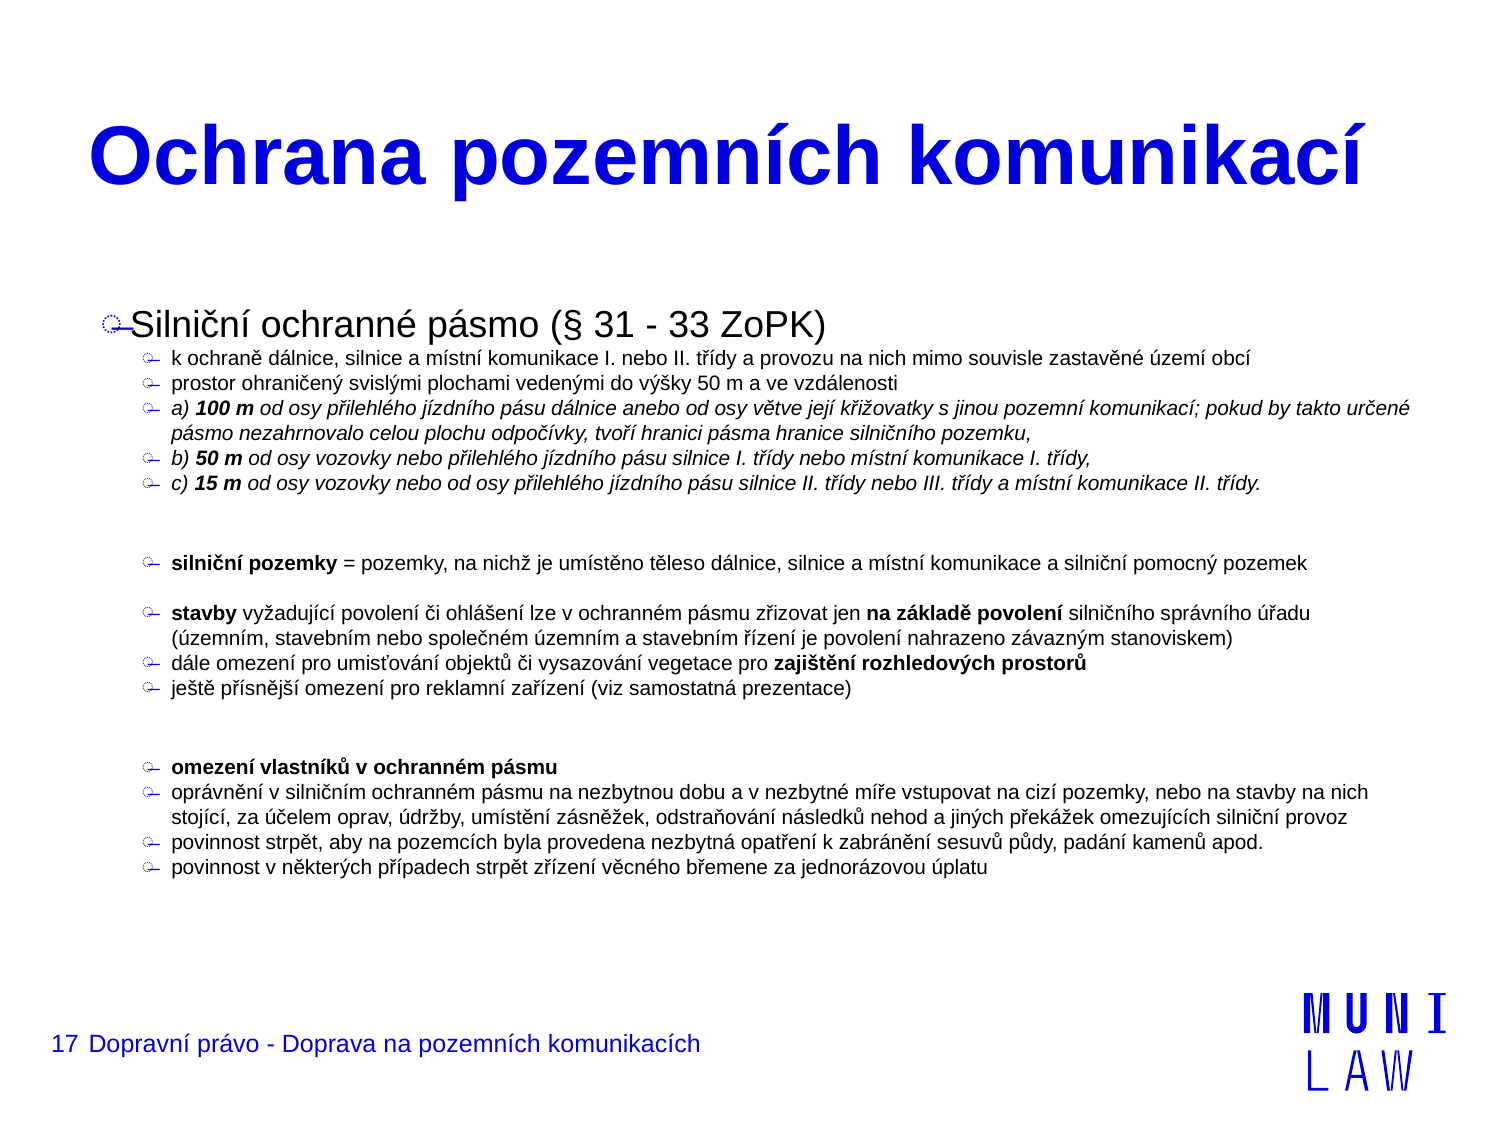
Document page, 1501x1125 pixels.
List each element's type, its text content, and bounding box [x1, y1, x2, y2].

list Silniční ochranné pásmo (§ 31 - 33 ZoPK) k ochraně dálnice, silnice a místní komunikace I. nebo II. třídy a provozu na nich mimo souvisle zastavěné území obcí prostor ohraničený svislými plochami vedenými do výšky 50 m a ve vzdálenosti a) 100 m od osy přilehlého jízdního pásu dálnice anebo od osy větve její křižovatky s jinou pozemní komunikací; pokud by takto určené pásmo nezahrnovalo celou plochu odpočívky, tvoří hranici pásma hranice silničního pozemku, b) 50 m od osy vozovky nebo přilehlého jízdního pásu silnice I. třídy nebo místní komunikace I. třídy, c) 15 m od osy vozovky nebo od osy přilehlého jízdního pásu silnice II. třídy nebo III. třídy a místní komunikace II. třídy. silniční pozemky = pozemky, na nichž je umístěno těleso dálnice, silnice a místní komunikace a silniční pomocný pozemek stavby vyžadující povolení či ohlášení lze v ochranném pásmu zřizovat jen na základě povolení silničního správního úřadu (územním, stavebním nebo společném územním a stavebním řízení je povolení nahrazeno závazným stanoviskem) dále omezení pro umisťování objektů či vysazování vegetace pro zajištění rozhledových prostorů ještě přísnější omezení pro reklamní zařízení (viz samostatná prezentace) omezení vlastníků v ochranném pásmu oprávnění v silničním ochranném pásmu na nezbytnou dobu a v nezbytné míře vstupovat na cizí pozemky, nebo na stavby na nich stojící, za účelem oprav, údržby, umístění zásněžek, odstraňování následků nehod a jiných překážek omezujících silniční provoz povinnost strpět, aby na pozemcích byla provedena nezbytná opatření k zabránění sesuvů půdy, padání kamenů apod. povinnost v některých případech strpět zřízení věcného břemene za jednorázovou úplatu [88, 277, 1412, 957]
slide_number 17 [50, 1021, 82, 1063]
footer Dopravní právo - Doprava na pozemních komunikacích [88, 1021, 1064, 1063]
title Ochrana pozemních komunikací [88, 118, 1412, 193]
